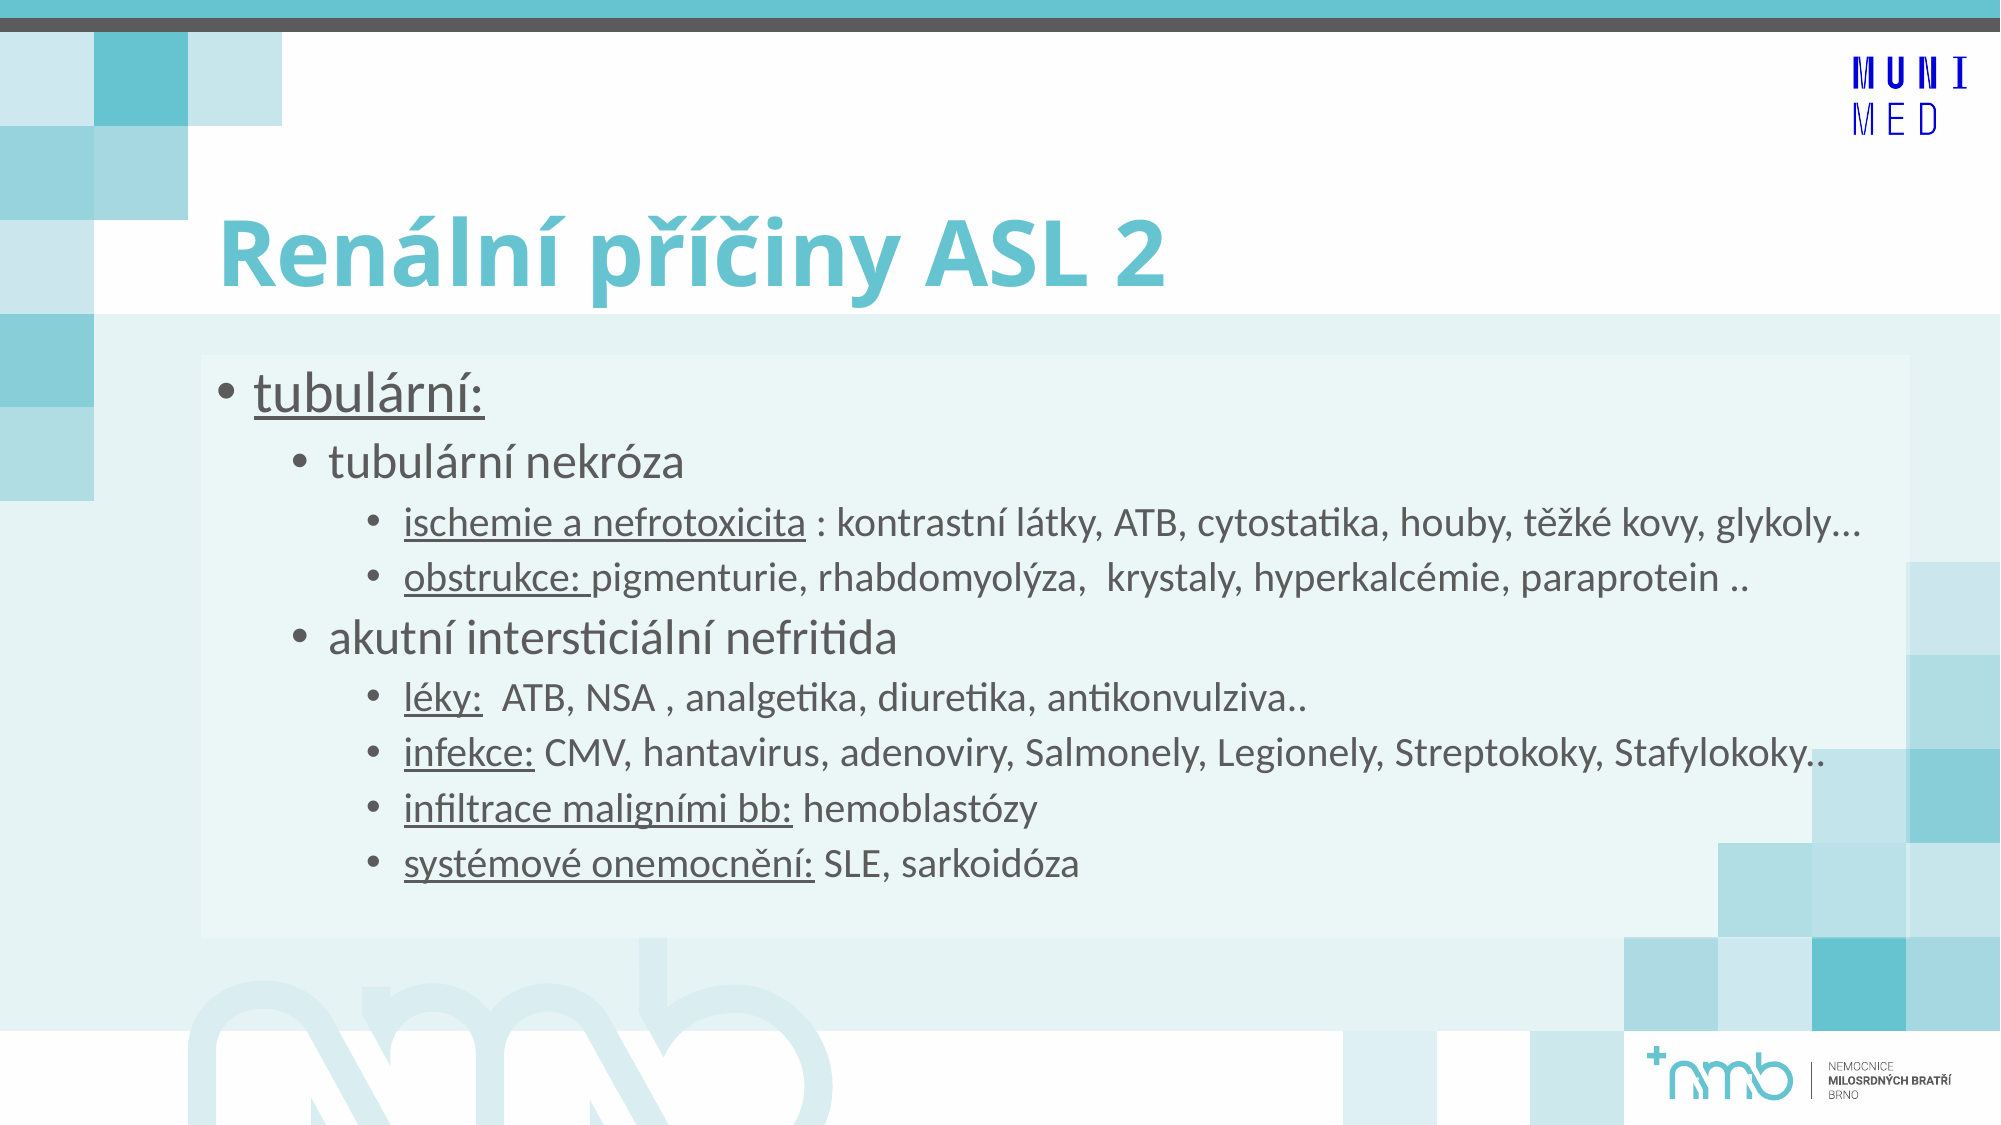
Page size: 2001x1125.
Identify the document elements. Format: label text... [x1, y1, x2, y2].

list tubulární: tubulární nekróza ischemie a nefrotoxicita : kontrastní látky, ATB, cytostatika, houby, těžké kovy, glykoly… obstrukce: pigmenturie, rhabdomyolýza, krystaly, hyperkalcémie, paraprotein .. akutní intersticiální nefritida léky: ATB, NSA , analgetika, diuretika, antikonvulziva.. infekce: CMV, hantavirus, adenoviry, Salmonely, Legionely, Streptokoky, Stafylokoky.. infiltrace maligními bb: hemoblastózy systémové onemocnění: SLE, sarkoidóza [201, 354, 1911, 939]
picture [1833, 36, 1987, 155]
title Renální příčiny ASL 2 [201, 136, 1911, 314]
